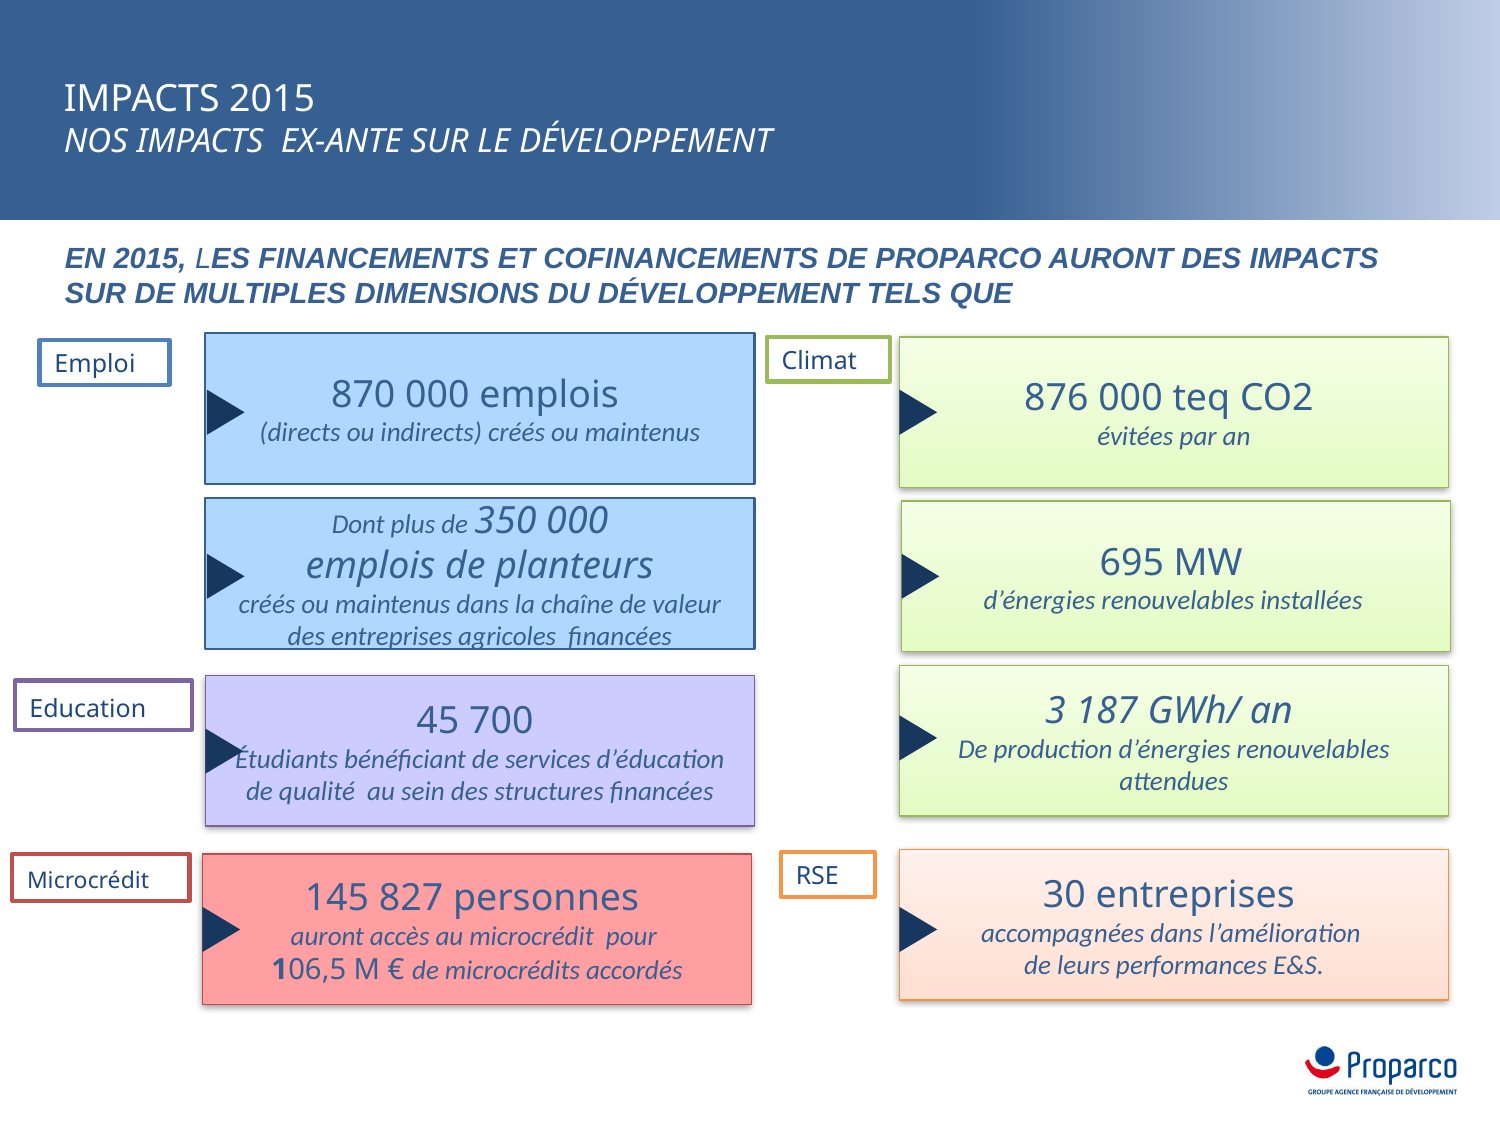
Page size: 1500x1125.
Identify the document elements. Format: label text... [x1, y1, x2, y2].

picture [1305, 1046, 1457, 1096]
text_box RSE [779, 850, 877, 899]
text_box 45 700 Étudiants bénéficiant de services d’éducation de qualité au sein des structures financées [205, 675, 755, 827]
text_box [203, 726, 246, 776]
text_box [204, 551, 247, 601]
text_box [897, 387, 940, 437]
text_box Microcrédit [10, 852, 192, 903]
text_box Education [13, 678, 194, 732]
text_box En 2015, Les financements et cofinancements de PROPARCO auront des impacts sur de multiples dimensions du développement tels que [5, 231, 1500, 317]
text_box Emploi [37, 338, 172, 387]
text_box 870 000 emplois (directs ou indirects) créés ou maintenus [203, 331, 757, 486]
text_box [897, 713, 940, 763]
text_box Climat [765, 335, 892, 384]
text_box IMPACTS 2015 NOS IMPACTS EX-ANTE SUR LE DÉVELOPPEMENT [48, 66, 1274, 166]
text_box [899, 551, 942, 601]
text_box 30 entreprises accompagnées dans l’amélioration de leurs performances E&S. [899, 849, 1449, 1001]
text_box [204, 387, 247, 437]
text_box 695 MW d’énergies renouvelables installées [901, 500, 1451, 652]
text_box 3 187 GWh/ an De production d’énergies renouvelables attendues [899, 665, 1449, 817]
text_box Dont plus de 350 000 emplois de planteurs créés ou maintenus dans la chaîne de valeur des entreprises agricoles financées [203, 496, 757, 651]
text_box [200, 905, 243, 954]
text_box 145 827 personnes auront accès au microcrédit pour 106,5 M € de microcrédits accordés [202, 853, 752, 1005]
text_box [897, 905, 940, 954]
text_box 876 000 teq CO2 évitées par an [899, 336, 1449, 488]
